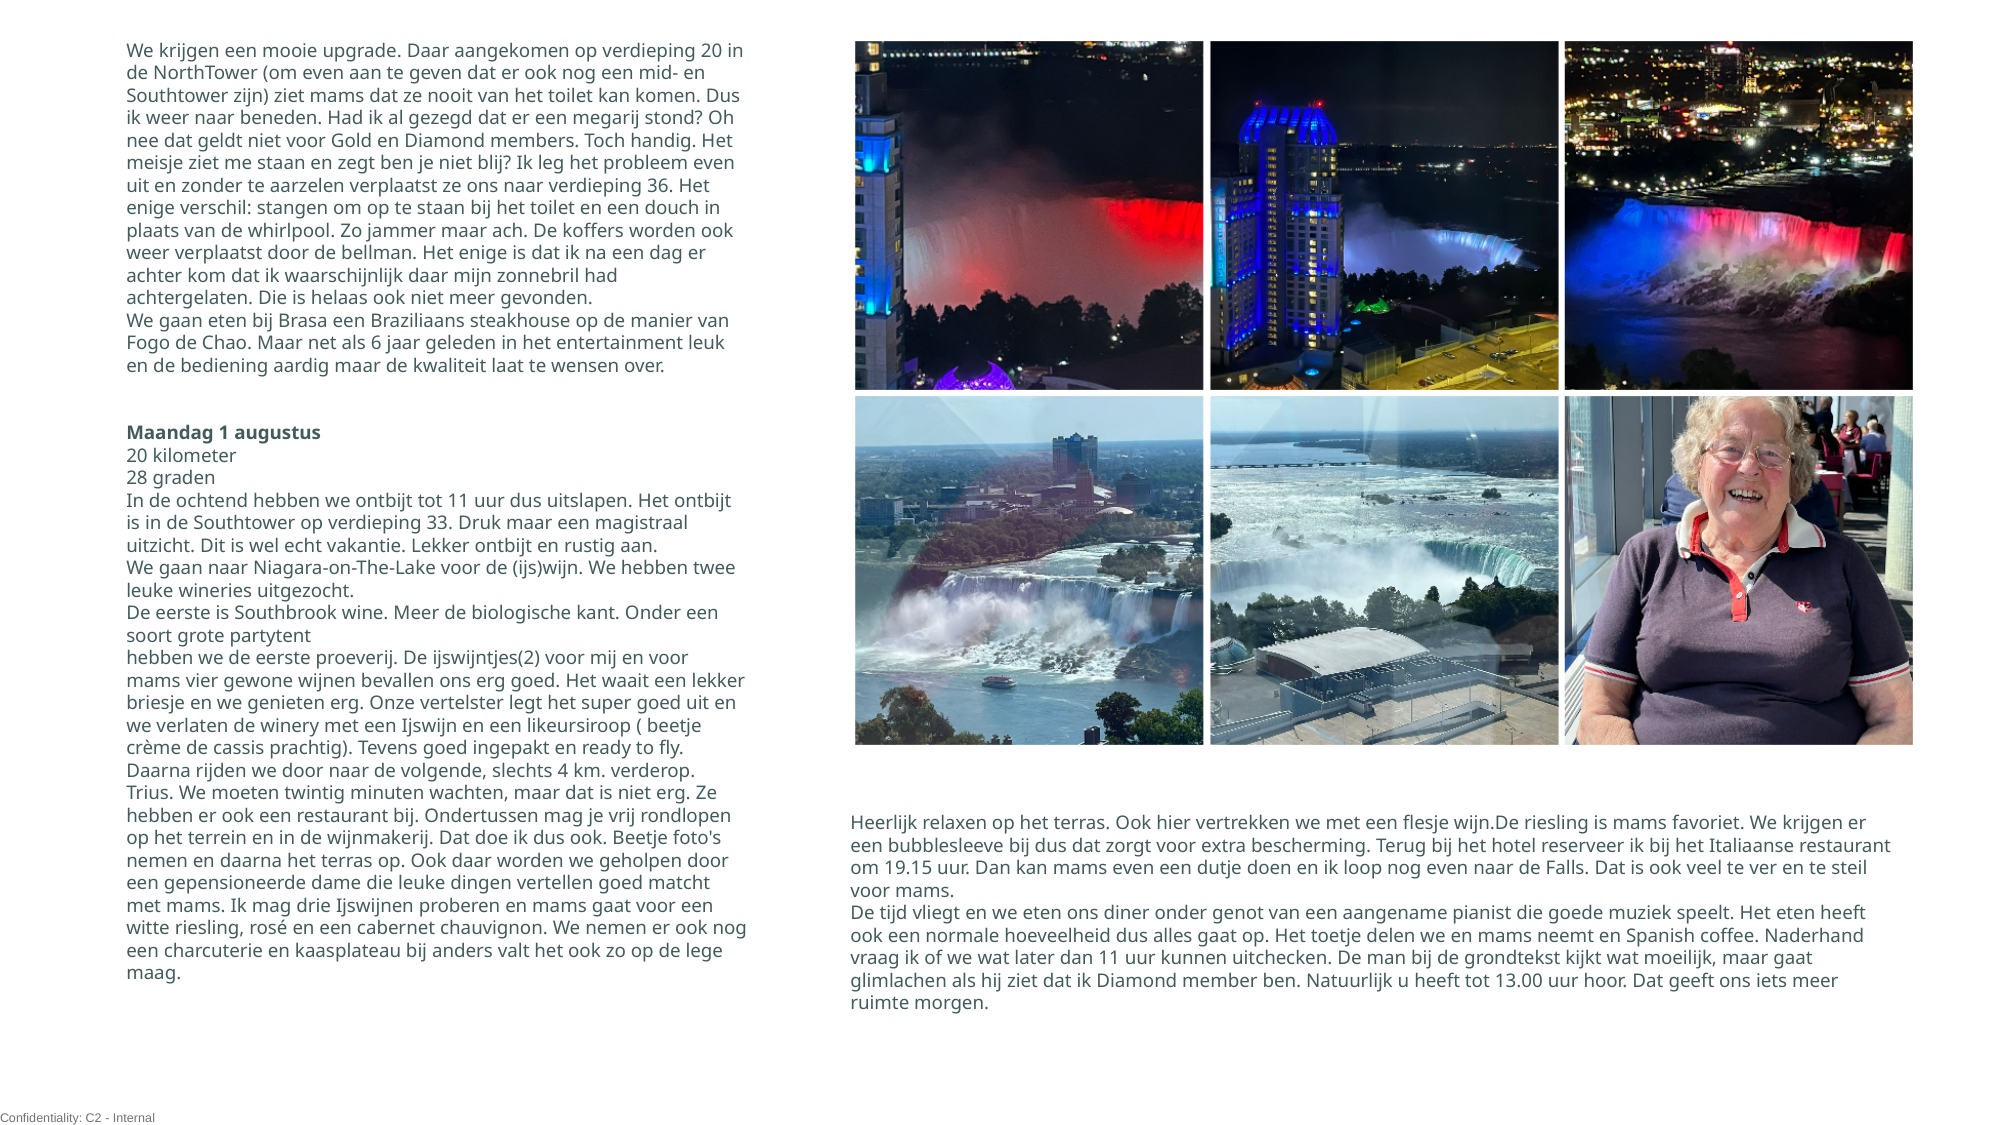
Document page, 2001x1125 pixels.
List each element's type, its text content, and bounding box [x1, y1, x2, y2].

text_box Heerlijk relaxen op het terras. Ook hier vertrekken we met een flesje wijn.De riesling is mams favoriet. We krijgen er een bubblesleeve bij dus dat zorgt voor extra bescherming. Terug bij het hotel reserveer ik bij het Italiaanse restaurant om 19.15 uur. Dan kan mams even een dutje doen en ik loop nog even naar de Falls. Dat is ook veel te ver en te steil voor mams. De tijd vliegt en we eten ons diner onder genot van een aangename pianist die goede muziek speelt. Het eten heeft ook een normale hoeveelheid dus alles gaat op. Het toetje delen we en mams neemt en Spanish coffee. Naderhand vraag ik of we wat later dan 11 uur kunnen uitchecken. De man bij de grondtekst kijkt wat moeilijk, maar gaat glimlachen als hij ziet dat ik Diamond member ben. Natuurlijk u heeft tot 13.00 uur hoor. Dat geeft ons iets meer ruimte morgen. [835, 803, 1908, 1089]
text_box We krijgen een mooie upgrade. Daar aangekomen op verdieping 20 in de NorthTower (om even aan te geven dat er ook nog een mid- en Southtower zijn) ziet mams dat ze nooit van het toilet kan komen. Dus ik weer naar beneden. Had ik al gezegd dat er een megarij stond? Oh nee dat geldt niet voor Gold en Diamond members. Toch handig. Het meisje ziet me staan en zegt ben je niet blij? Ik leg het probleem even uit en zonder te aarzelen verplaatst ze ons naar verdieping 36. Het enige verschil: stangen om op te staan bij het toilet en een douch in plaats van de whirlpool. Zo jammer maar ach. De koffers worden ook weer verplaatst door de bellman. Het enige is dat ik na een dag er achter kom dat ik waarschijnlijk daar mijn zonnebril had achtergelaten. Die is helaas ook niet meer gevonden. We gaan eten bij Brasa een Braziliaans steakhouse op de manier van Fogo de Chao. Maar net als 6 jaar geleden in het entertainment leuk en de bediening aardig maar de kwaliteit laat te wensen over. Maandag 1 augustus 20 kilometer 28 graden In de ochtend hebben we ontbijt tot 11 uur dus uitslapen. Het ontbijt is in de Southtower op verdieping 33. Druk maar een magistraal uitzicht. Dit is wel echt vakantie. Lekker ontbijt en rustig aan. We gaan naar Niagara-on-The-Lake voor de (ijs)wijn. We hebben twee leuke wineries uitgezocht. De eerste is Southbrook wine. Meer de biologische kant. Onder een soort grote partytent hebben we de eerste proeverij. De ijswijntjes(2) voor mij en voor mams vier gewone wijnen bevallen ons erg goed. Het waait een lekker briesje en we genieten erg. Onze vertelster legt het super goed uit en we verlaten de winery met een Ijswijn en een likeursiroop ( beetje crème de cassis prachtig). Tevens goed ingepakt en ready to fly. Daarna rijden we door naar de volgende, slechts 4 km. verderop. Trius. We moeten twintig minuten wachten, maar dat is niet erg. Ze hebben er ook een restaurant bij. Ondertussen mag je vrij rondlopen op het terrein en in de wijnmakerij. Dat doe ik dus ook. Beetje foto's nemen en daarna het terras op. Ook daar worden we geholpen door een gepensioneerde dame die leuke dingen vertellen goed matcht met mams. Ik mag drie Ijswijnen proberen en mams gaat voor een witte riesling, rosé en een cabernet chauvignon. We nemen er ook nog een charcuterie en kaasplateau bij anders valt het ook zo op de lege maag. [111, 30, 761, 991]
picture [845, 35, 1917, 748]
